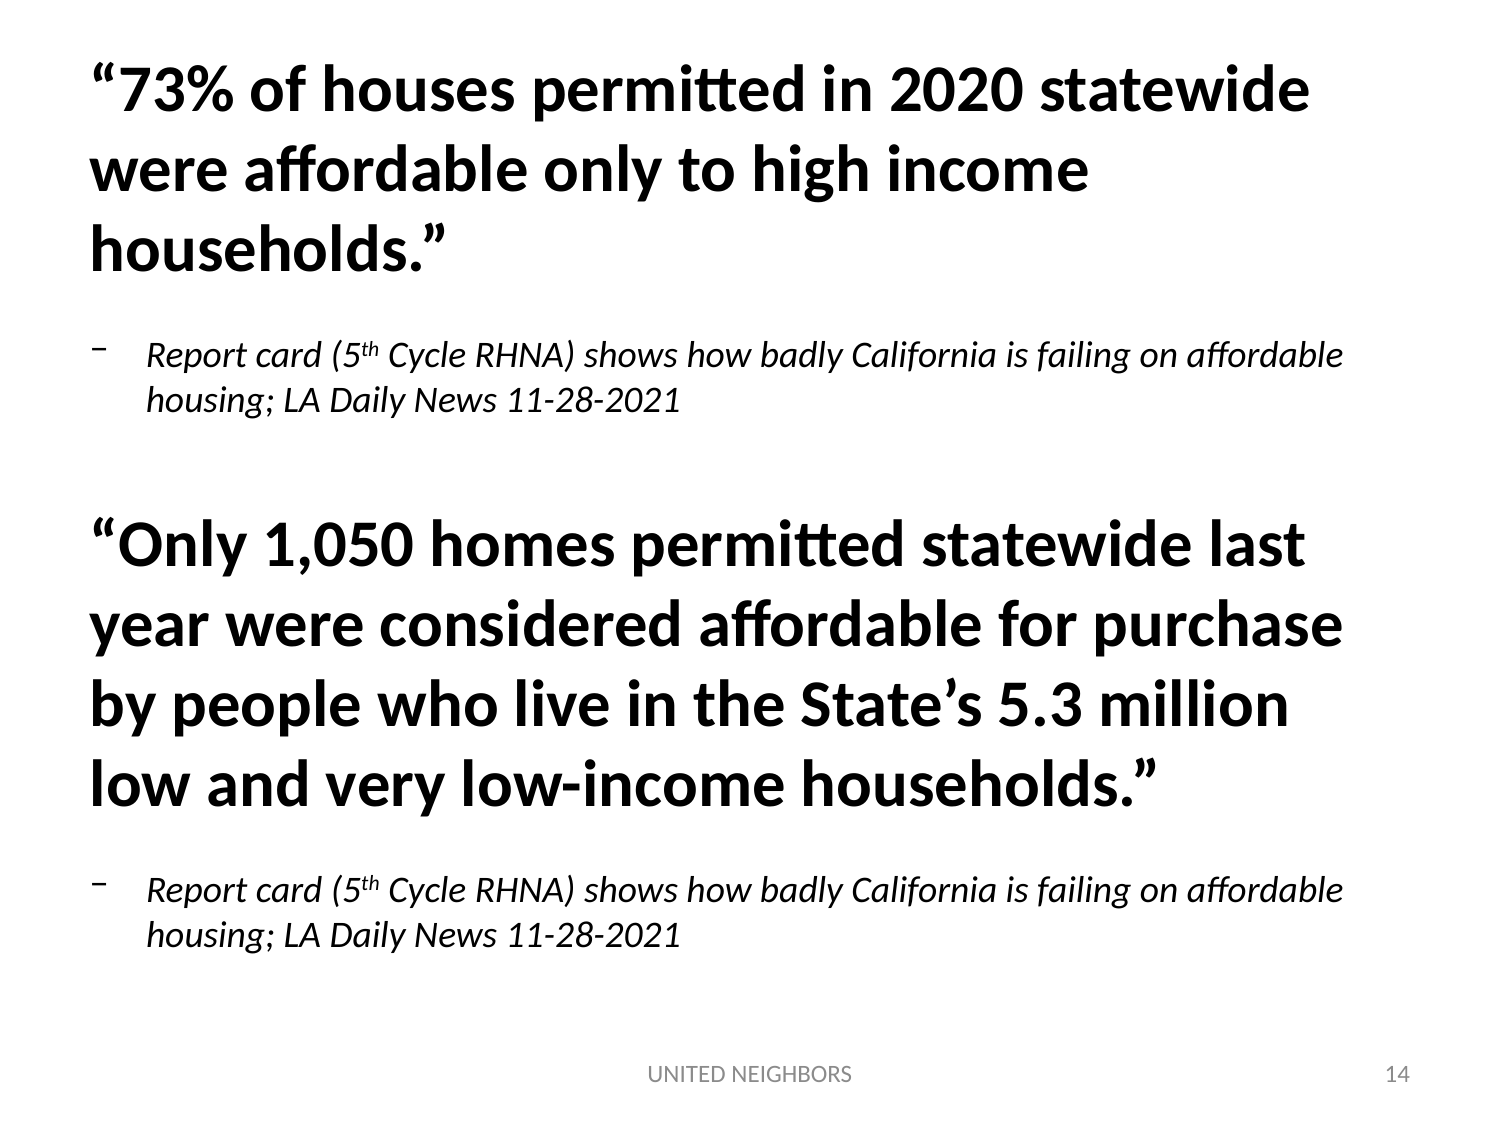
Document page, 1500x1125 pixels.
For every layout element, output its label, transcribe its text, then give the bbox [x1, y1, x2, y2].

footer UNITED NEIGHBORS [512, 1042, 988, 1103]
text_box “73% of houses permitted in 2020 statewide were affordable only to high income households.” Report card (5th Cycle RHNA) shows how badly California is failing on affordable housing; LA Daily News 11-28-2021 “Only 1,050 homes permitted statewide last year were considered affordable for purchase by people who live in the State’s 5.3 million low and very low-income households.” Report card (5th Cycle RHNA) shows how badly California is failing on affordable housing; LA Daily News 11-28-2021 [75, 37, 1388, 962]
slide_number 14 [1074, 1042, 1425, 1103]
